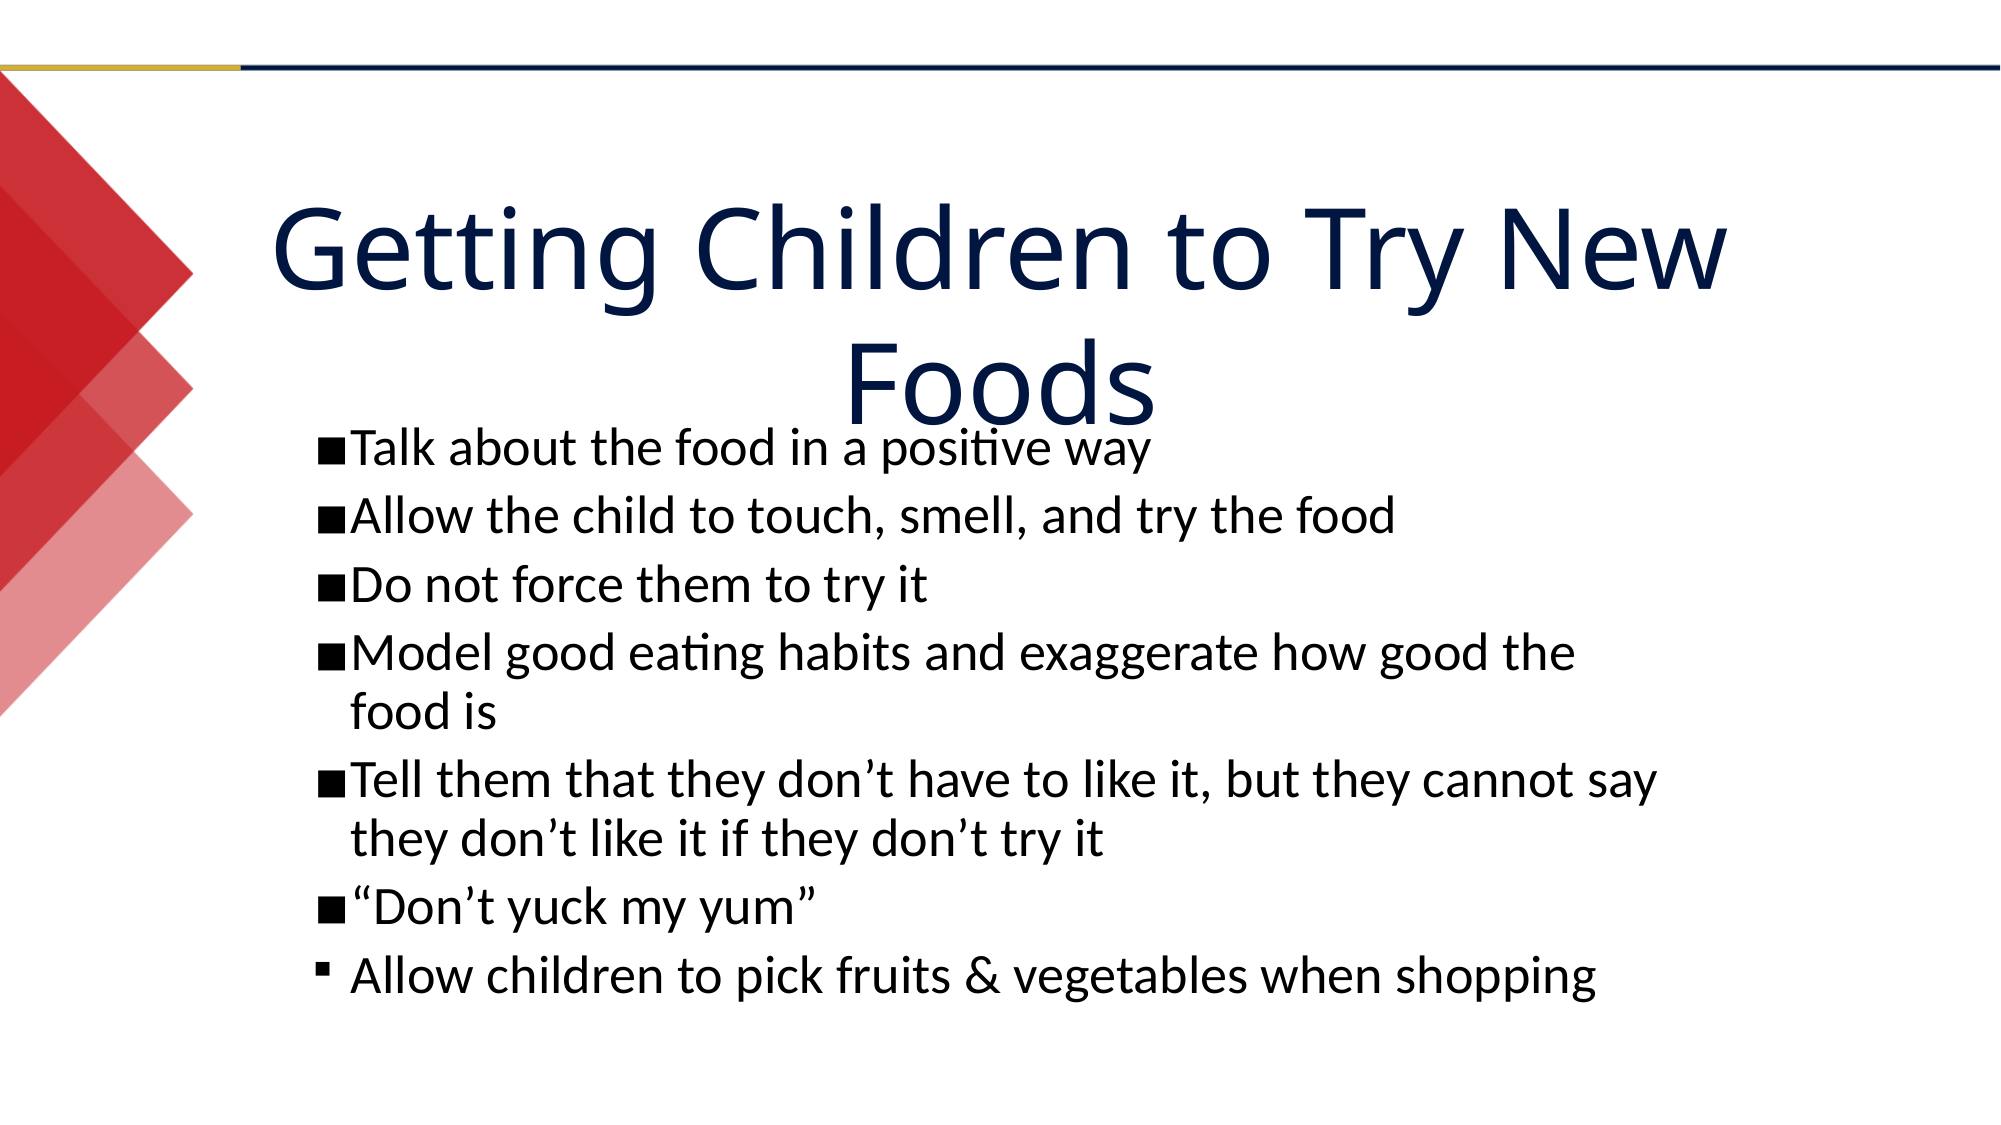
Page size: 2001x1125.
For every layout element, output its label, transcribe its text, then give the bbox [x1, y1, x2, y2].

text_box Getting Children to Try New Foods [212, 169, 1788, 313]
picture [0, 0, 2001, 1125]
text_box Talk about the food in a positive way Allow the child to touch, smell, and try the food Do not force them to try it Model good eating habits and exaggerate how good the food is Tell them that they don’t have to like it, but they cannot say they don’t like it if they don’t try it “Don’t yuck my yum” Allow children to pick fruits & vegetables when shopping [298, 411, 1702, 956]
